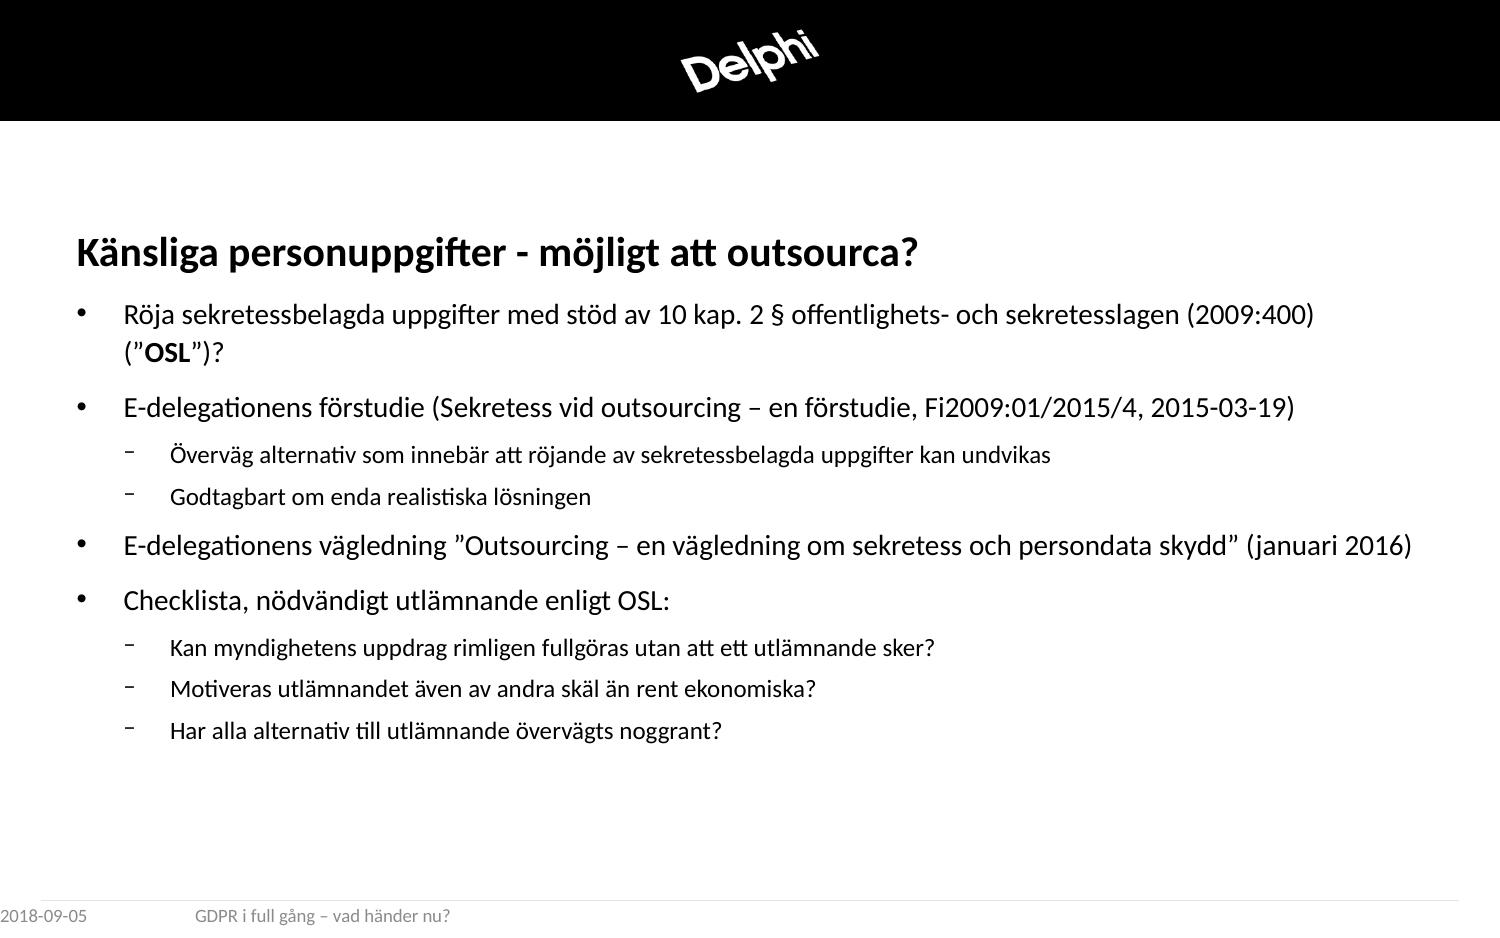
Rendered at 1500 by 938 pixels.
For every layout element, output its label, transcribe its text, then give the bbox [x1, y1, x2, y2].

list Röja sekretessbelagda uppgifter med stöd av 10 kap. 2 § offentlighets- och sekretesslagen (2009:400) (”OSL”)? E-delegationens förstudie (Sekretess vid outsourcing – en förstudie, Fi2009:01/2015/4, 2015-03-19) Överväg alternativ som innebär att röjande av sekretessbelagda uppgifter kan undvikas Godtagbart om enda realistiska lösningen E-delegationens vägledning ”Outsourcing – en vägledning om sekretess och persondata skydd” (januari 2016) Checklista, nödvändigt utlämnande enligt OSL: Kan myndighetens uppdrag rimligen fullgöras utan att ett utlämnande sker? Motiveras utlämnandet även av andra skäl än rent ekonomiska? Har alla alternativ till utlämnande övervägts noggrant? [76, 291, 1424, 865]
title Känsliga personuppgifter - möjligt att outsourca? [76, 143, 1424, 276]
picture [0, 0, 1500, 121]
footer GDPR i full gång – vad händer nu? [0, 900, 650, 930]
